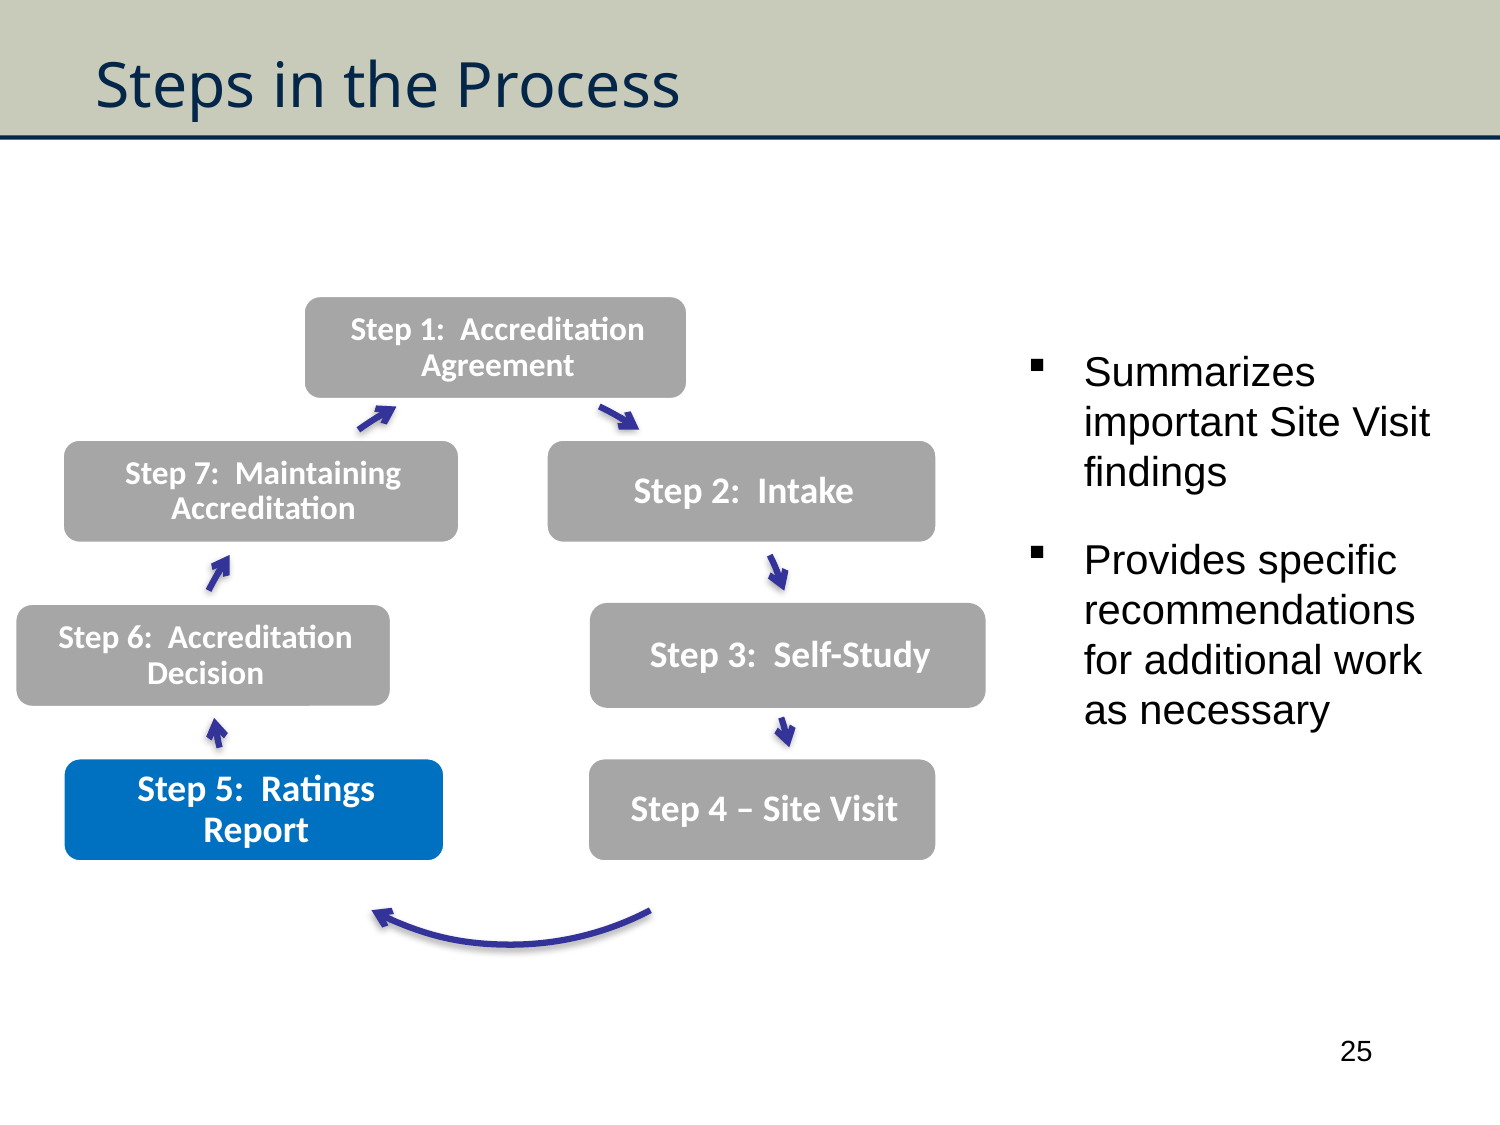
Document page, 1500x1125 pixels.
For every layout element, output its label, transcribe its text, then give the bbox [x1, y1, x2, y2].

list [62, 274, 938, 951]
text_box 25 [1074, 1024, 1388, 1100]
text_box [0, 0, 1500, 137]
title Steps in the Process [62, 37, 1338, 137]
text_box Summarizes important Site Visit findings Provides specific recommendations for additional work as necessary [1012, 337, 1475, 1013]
